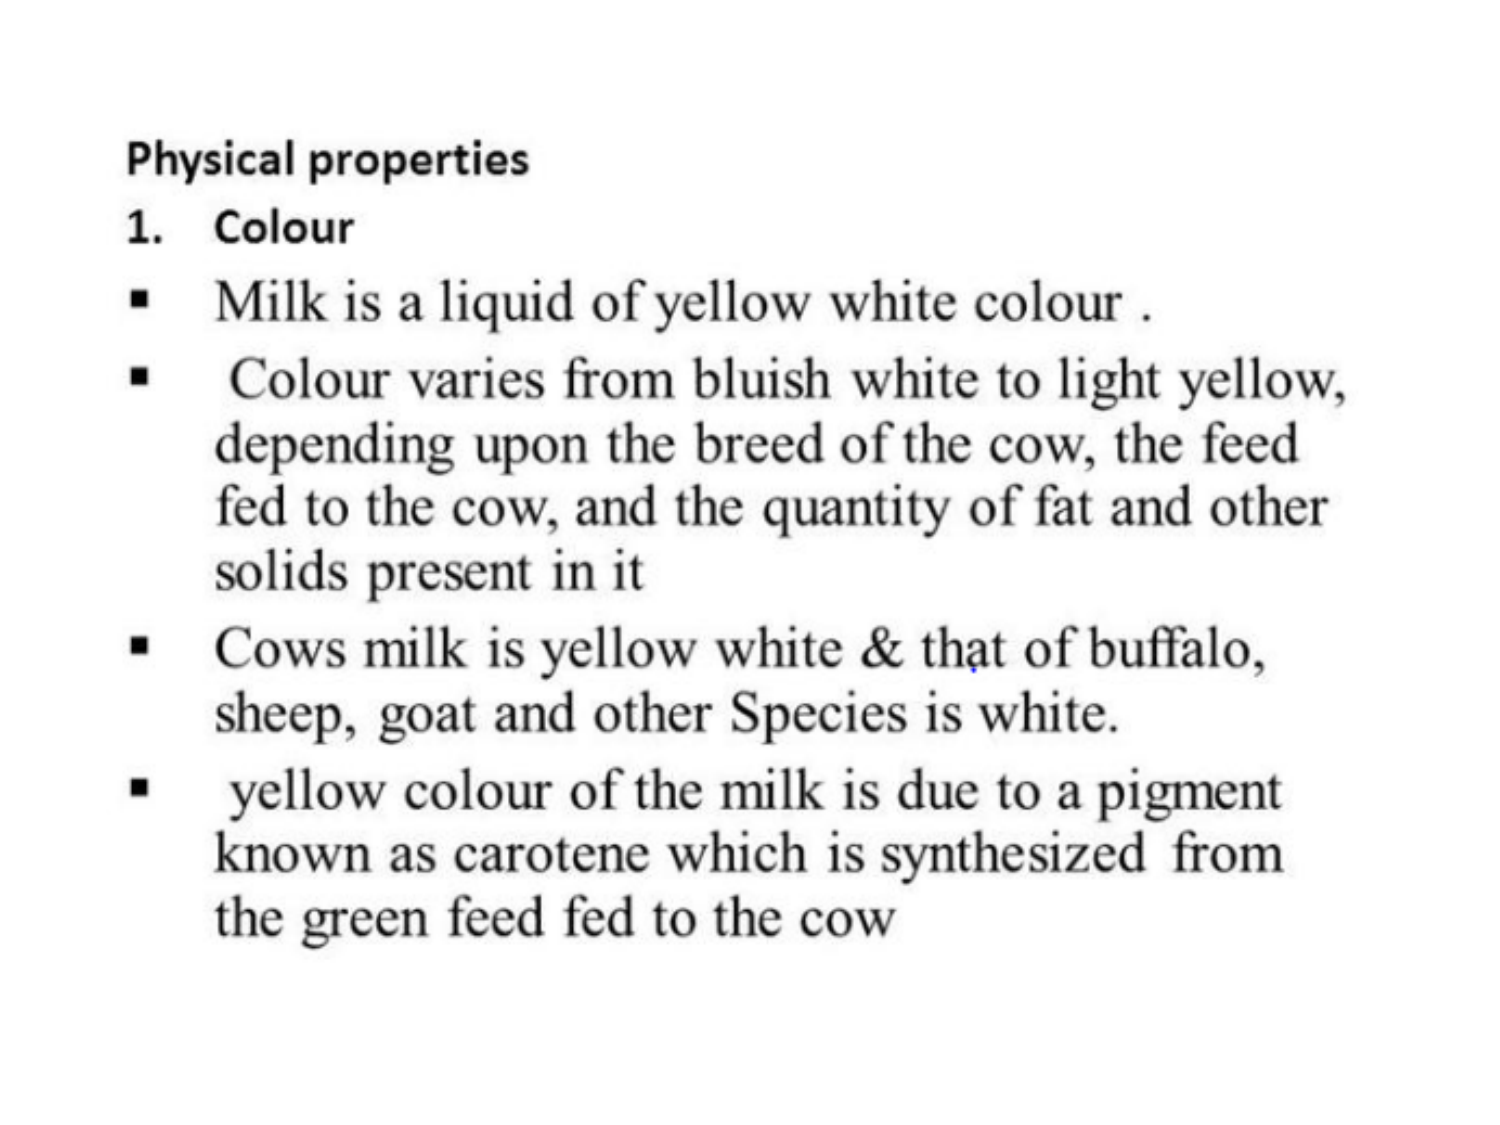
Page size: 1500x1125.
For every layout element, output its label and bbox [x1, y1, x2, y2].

picture [106, 101, 1400, 1012]
